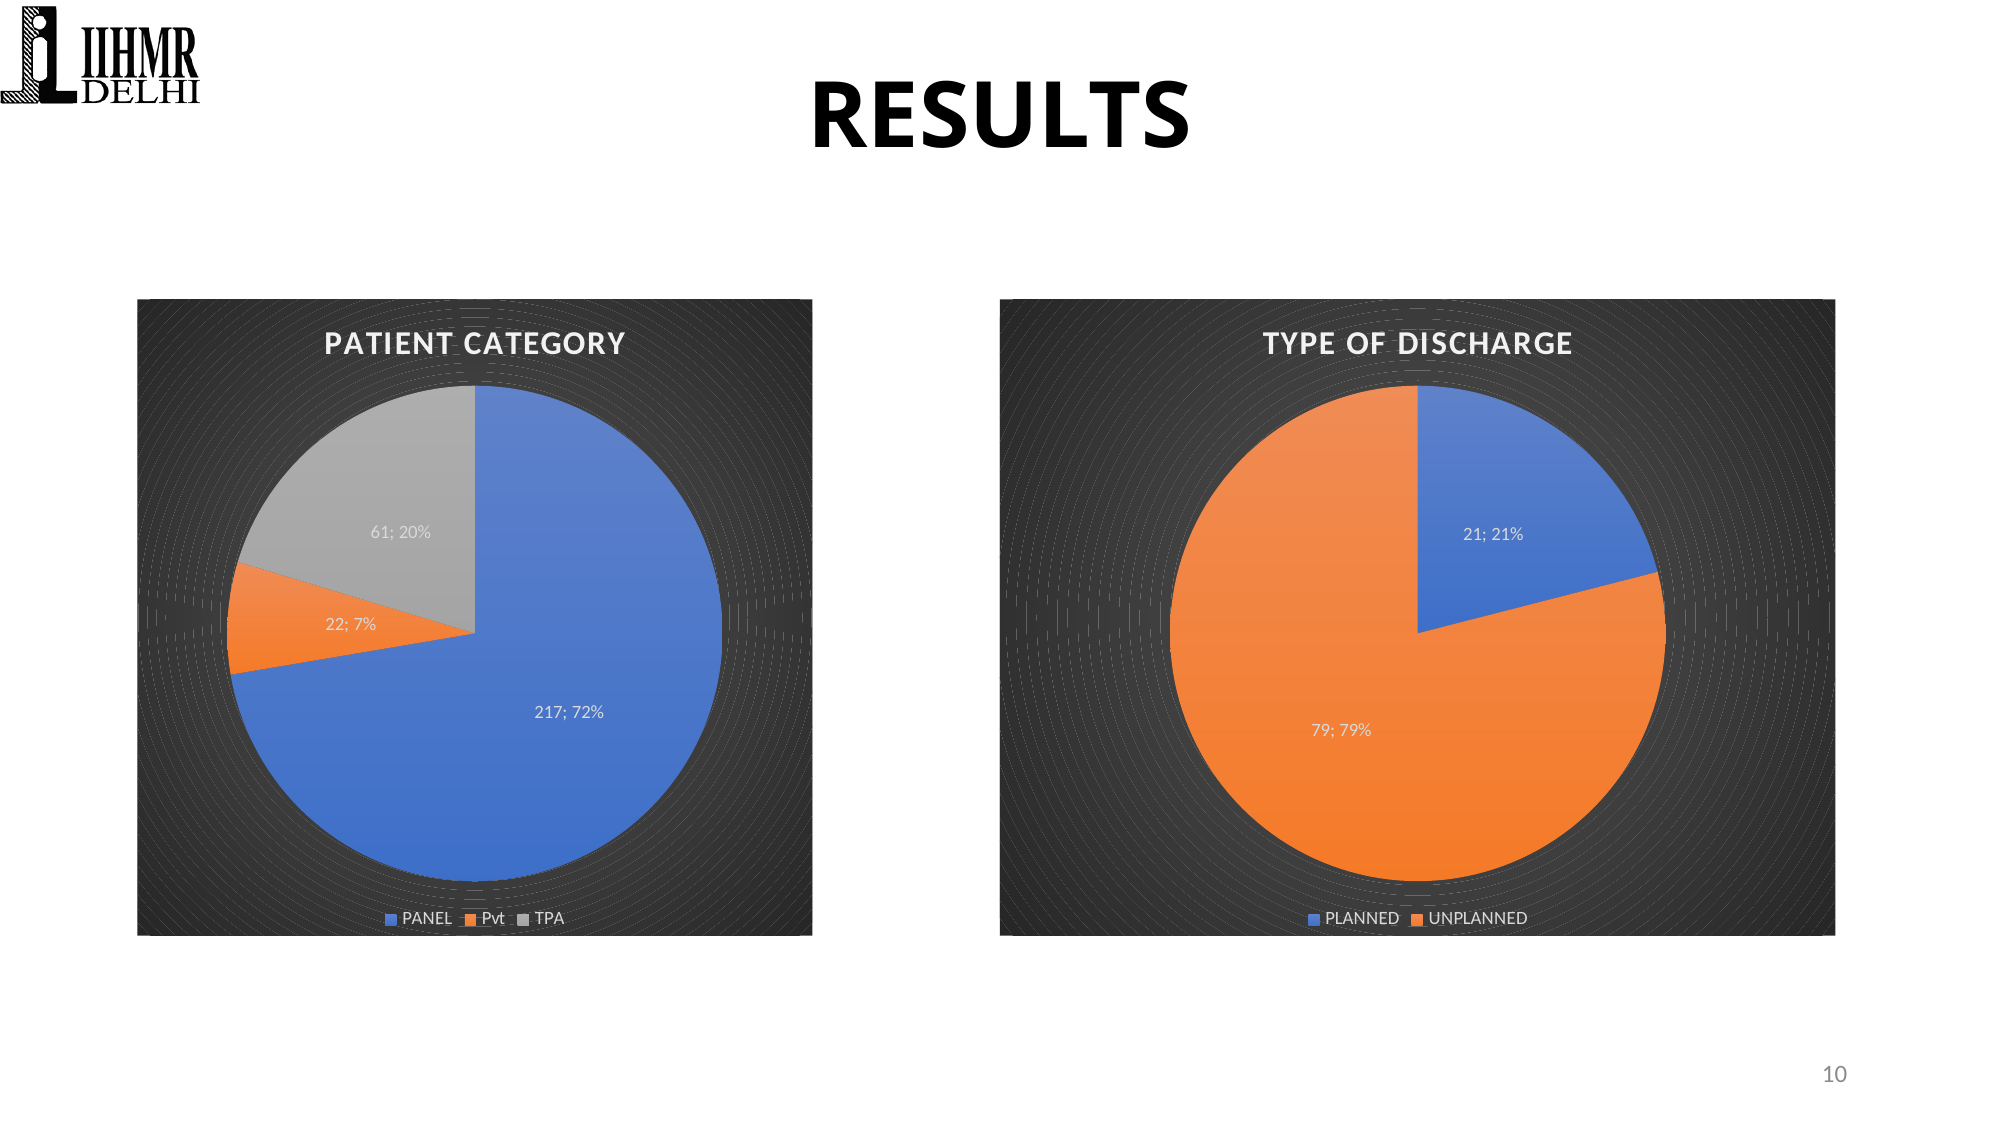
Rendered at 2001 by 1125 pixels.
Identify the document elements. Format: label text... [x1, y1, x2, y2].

title RESULTS [137, 59, 1863, 175]
chart [137, 299, 813, 936]
slide_number 10 [1412, 1042, 1863, 1103]
picture [0, 3, 212, 104]
chart [999, 299, 1836, 936]
